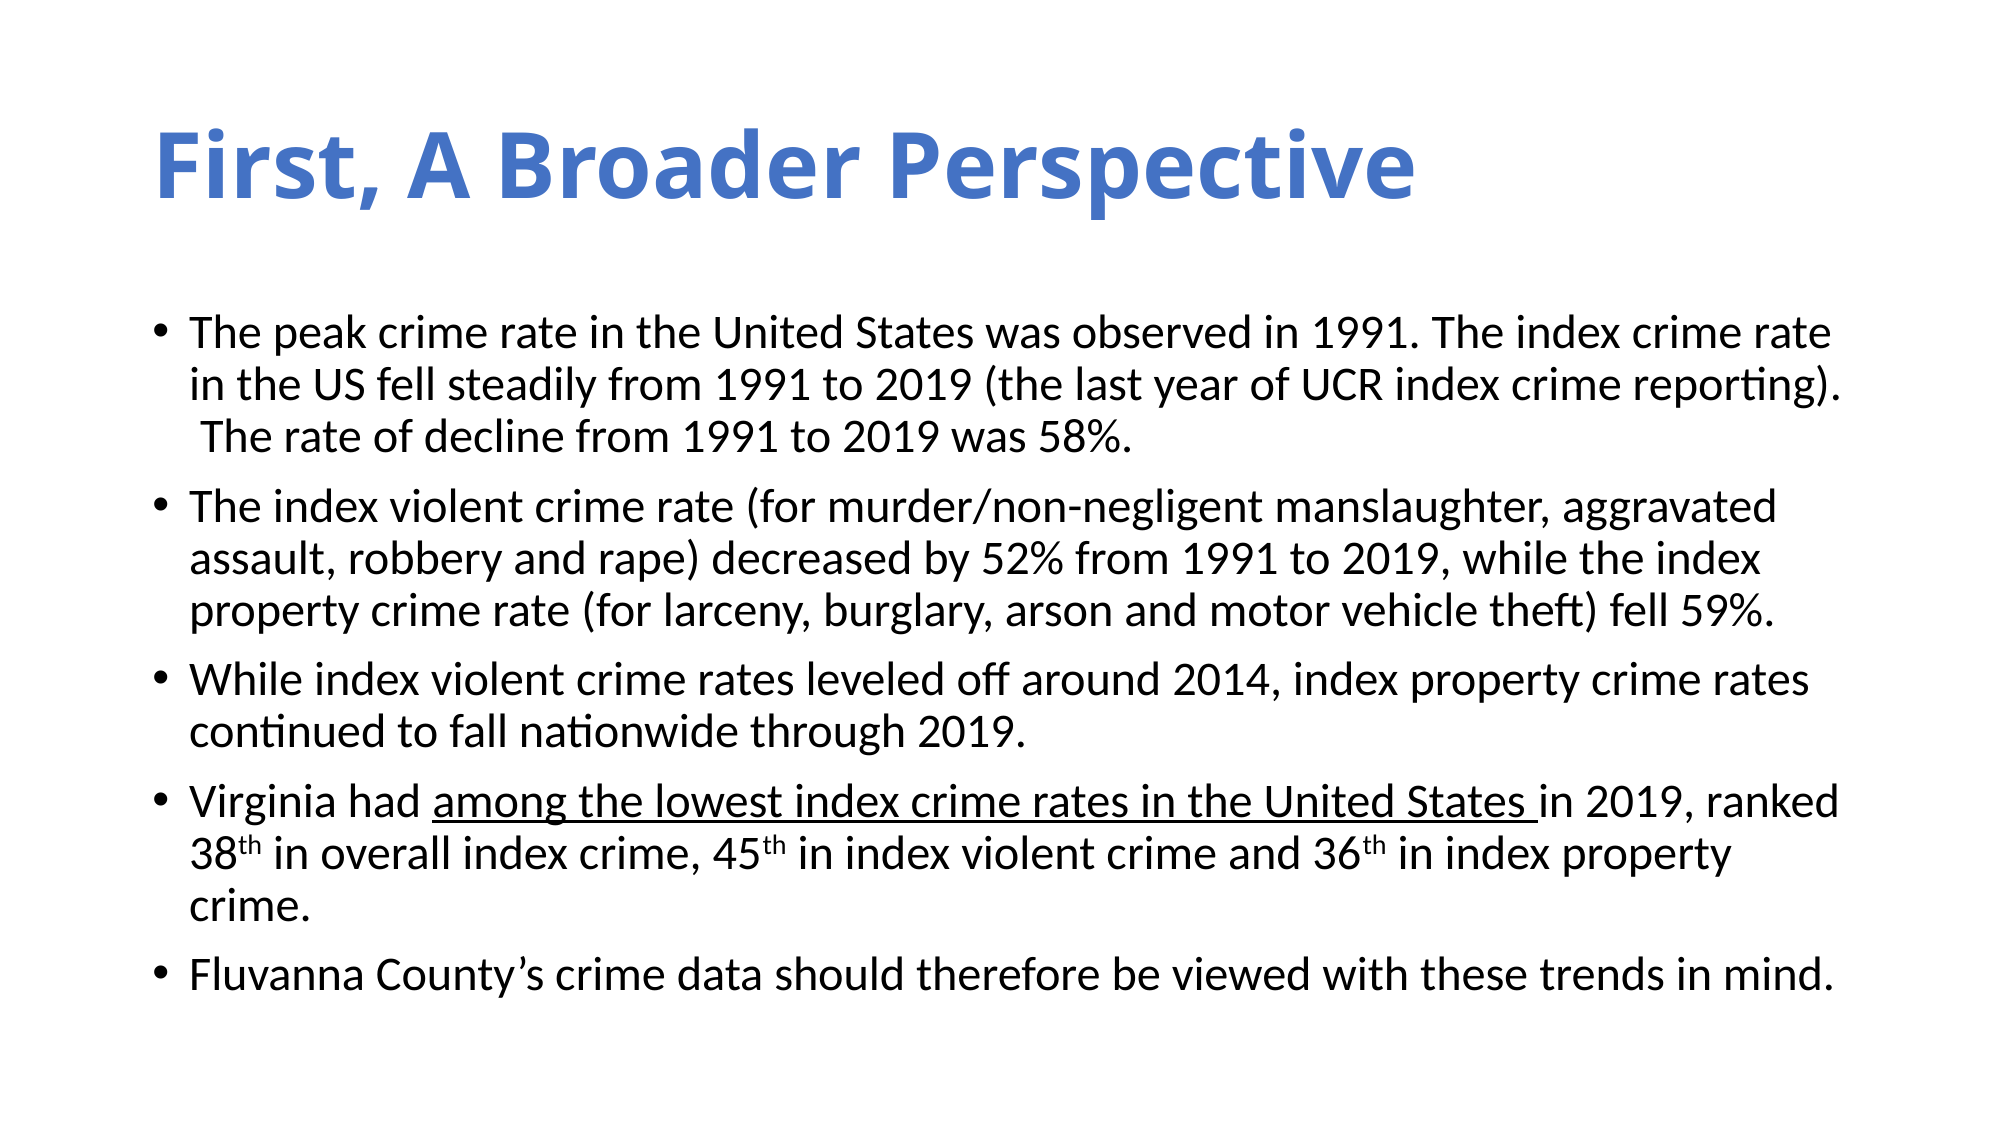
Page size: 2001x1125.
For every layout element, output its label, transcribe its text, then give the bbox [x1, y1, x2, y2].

list The peak crime rate in the United States was observed in 1991. The index crime rate in the US fell steadily from 1991 to 2019 (the last year of UCR index crime reporting). The rate of decline from 1991 to 2019 was 58%. The index violent crime rate (for murder/non-negligent manslaughter, aggravated assault, robbery and rape) decreased by 52% from 1991 to 2019, while the index property crime rate (for larceny, burglary, arson and motor vehicle theft) fell 59%. While index violent crime rates leveled off around 2014, index property crime rates continued to fall nationwide through 2019. Virginia had among the lowest index crime rates in the United States in 2019, ranked 38th in overall index crime, 45th in index violent crime and 36th in index property crime. Fluvanna County’s crime data should therefore be viewed with these trends in mind. [137, 299, 1863, 1030]
title First, A Broader Perspective [137, 59, 1863, 278]
